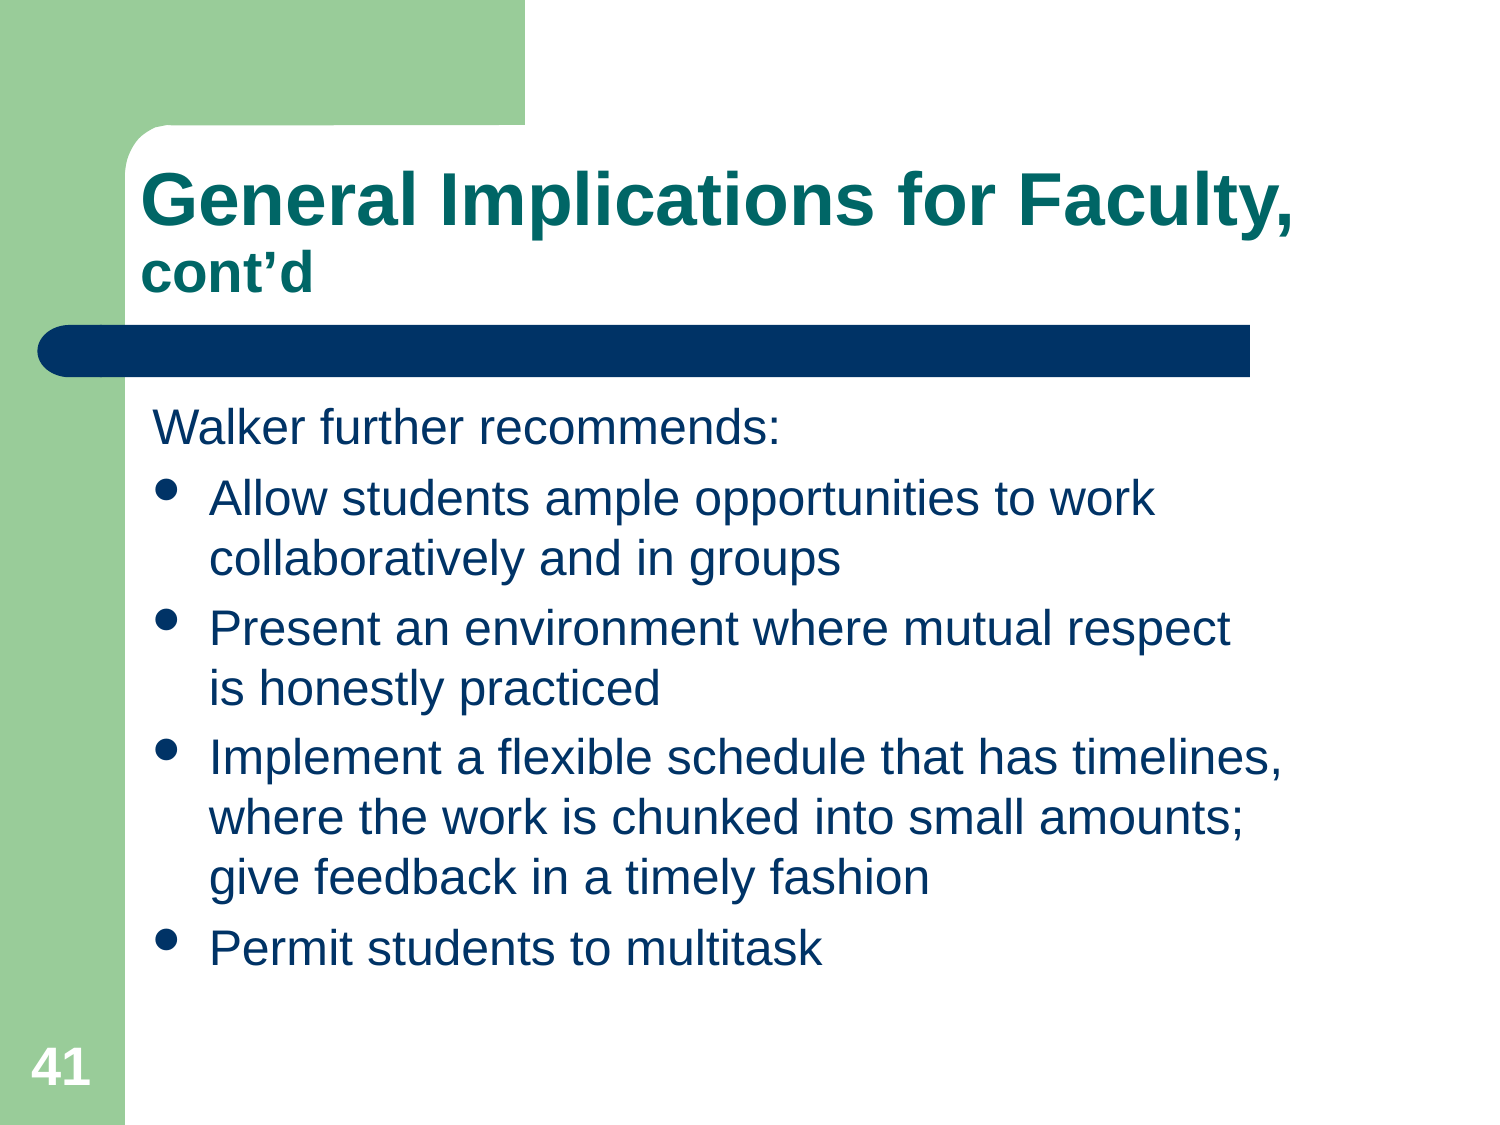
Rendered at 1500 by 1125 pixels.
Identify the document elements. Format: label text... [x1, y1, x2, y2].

title General Implications for Faculty, cont’d [124, 124, 1426, 313]
list Walker further recommends: Allow students ample opportunities to work collaboratively and in groups Present an environment where mutual respect is honestly practiced Implement a flexible schedule that has timelines, where the work is chunked into small amounts; give feedback in a timely fashion Permit students to multitask [137, 387, 1400, 999]
slide_number 41 [13, 1023, 111, 1105]
